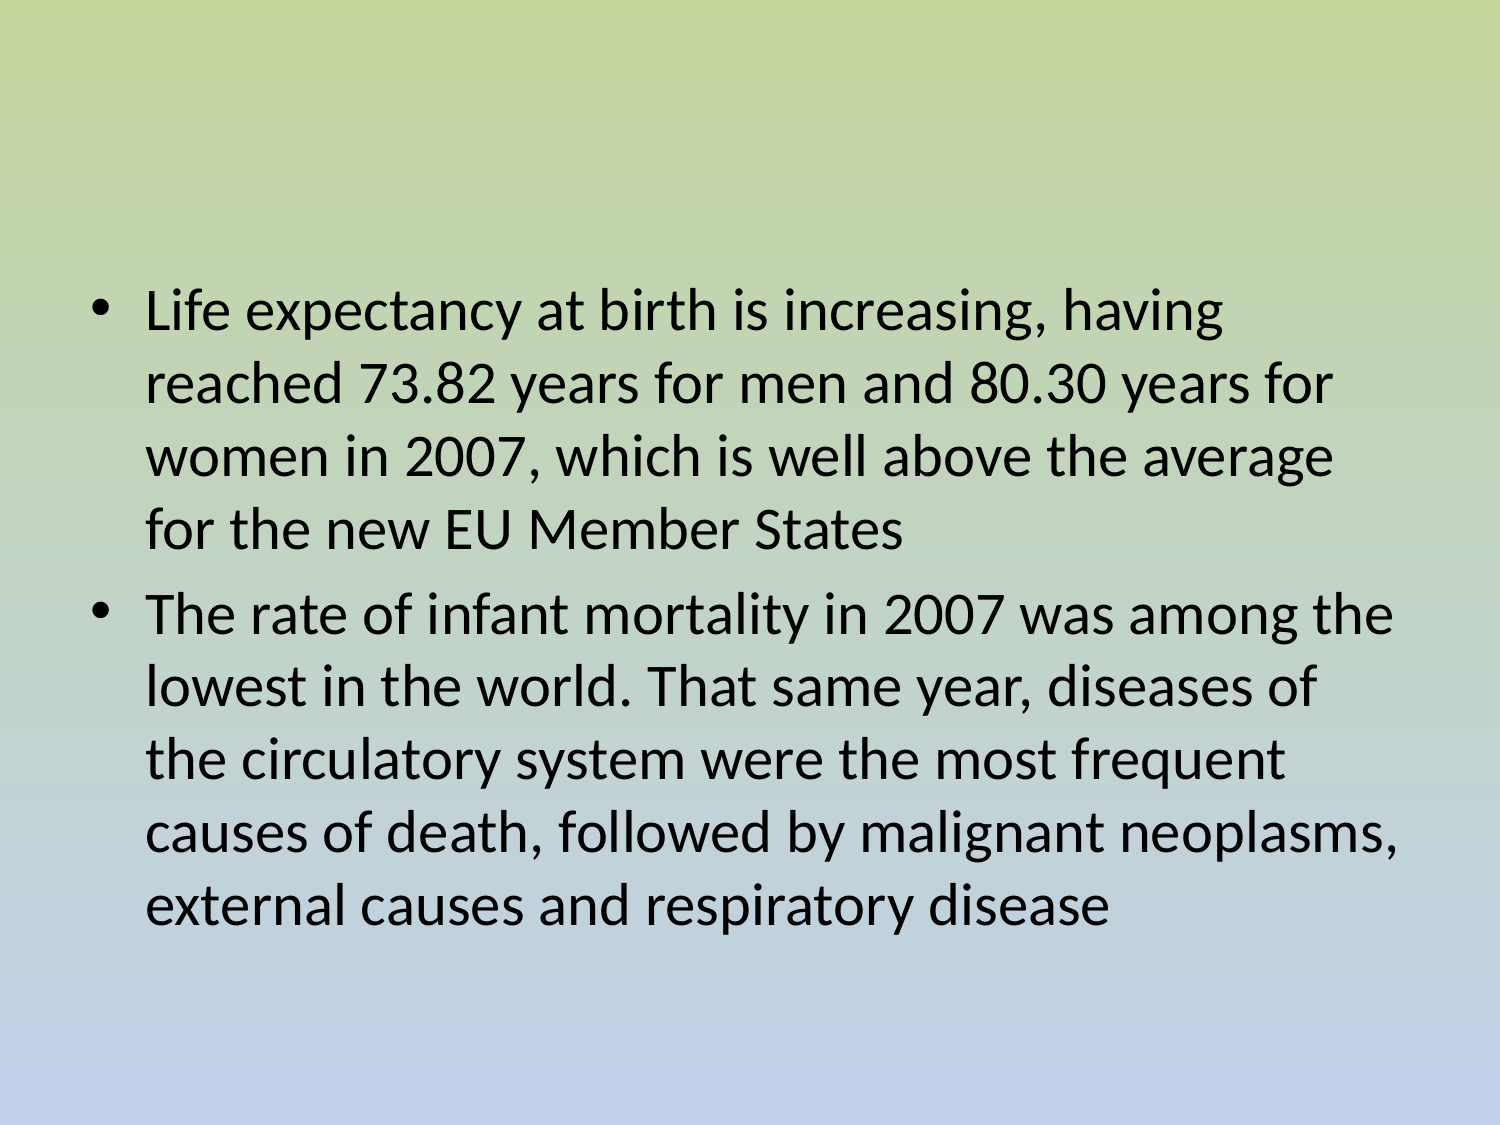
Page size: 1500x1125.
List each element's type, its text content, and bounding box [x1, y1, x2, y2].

list Life expectancy at birth is increasing, having reached 73.82 years for men and 80.30 years for women in 2007, which is well above the average for the new EU Member States The rate of infant mortality in 2007 was among the lowest in the world. That same year, diseases of the circulatory system were the most frequent causes of death, followed by malignant neoplasms, external causes and respiratory disease [75, 262, 1425, 1005]
